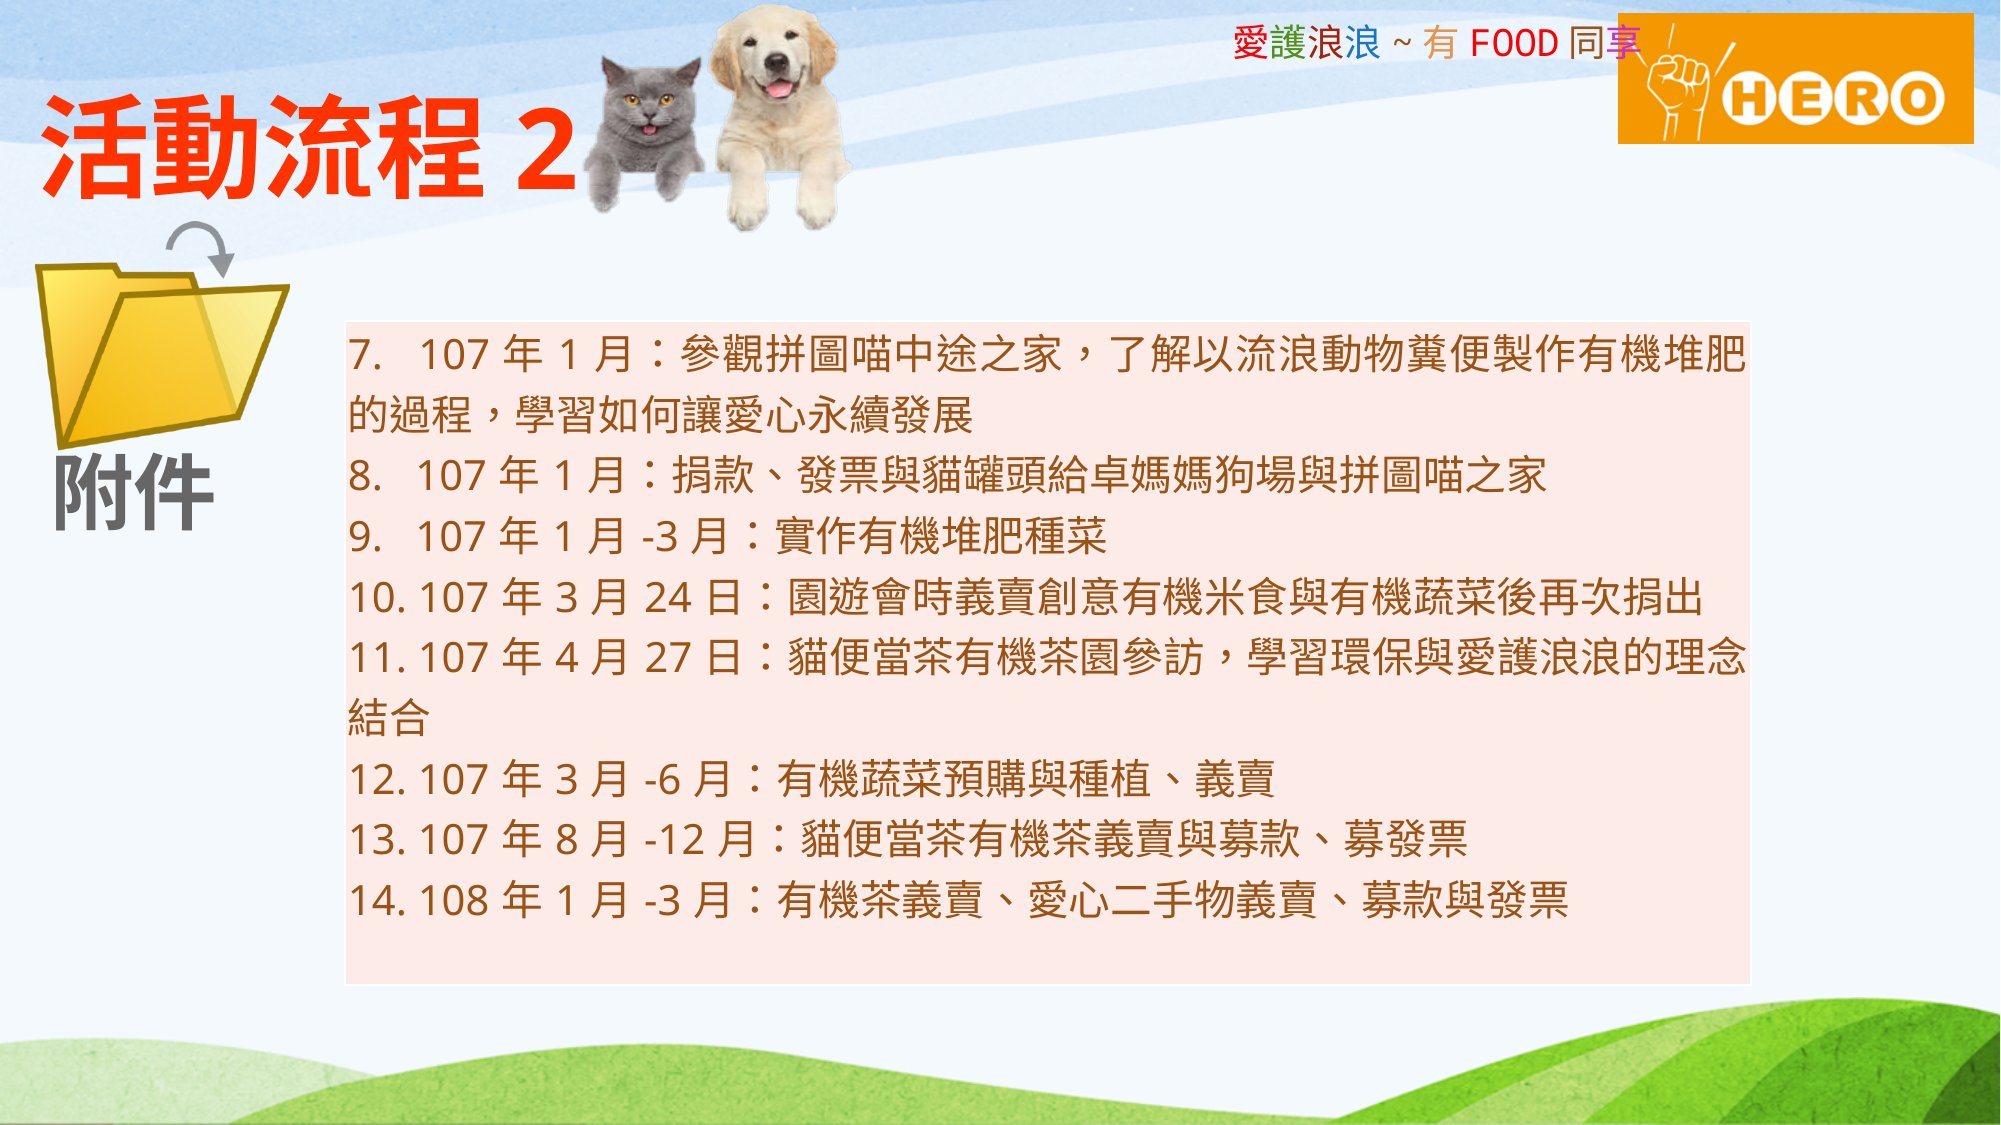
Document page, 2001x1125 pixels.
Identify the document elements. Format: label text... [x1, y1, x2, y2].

title 活動流程2 [22, 21, 548, 222]
picture [0, 0, 2001, 1125]
text_box 愛護浪浪~有FOOD同享 [1217, 11, 1658, 72]
text_box 附件 [35, 432, 344, 548]
table_header 7. 107年1月：參觀拼圖喵中途之家，了解以流浪動物糞便製作有機堆肥的過程，學習如何讓愛心永續發展 8. 107年1月：捐款、發票與貓罐頭給卓媽媽狗場與拼圖喵之家 9. 107年1月-3月：實作有機堆肥種菜 10. 107年3月24日：園遊會時義賣創意有機米食與有機蔬菜後再次捐出 11. 107年4月27日：貓便當茶有機茶園參訪，學習環保與愛護浪浪的理念結合 12. 107年3月-6月：有機蔬菜預購與種植、義賣 13. 107年8月-12月：貓便當茶有機茶義賣與募款、募發票 14. 108年1月-3月：有機茶義賣、愛心二手物義賣、募款與發票 [346, 322, 1750, 984]
